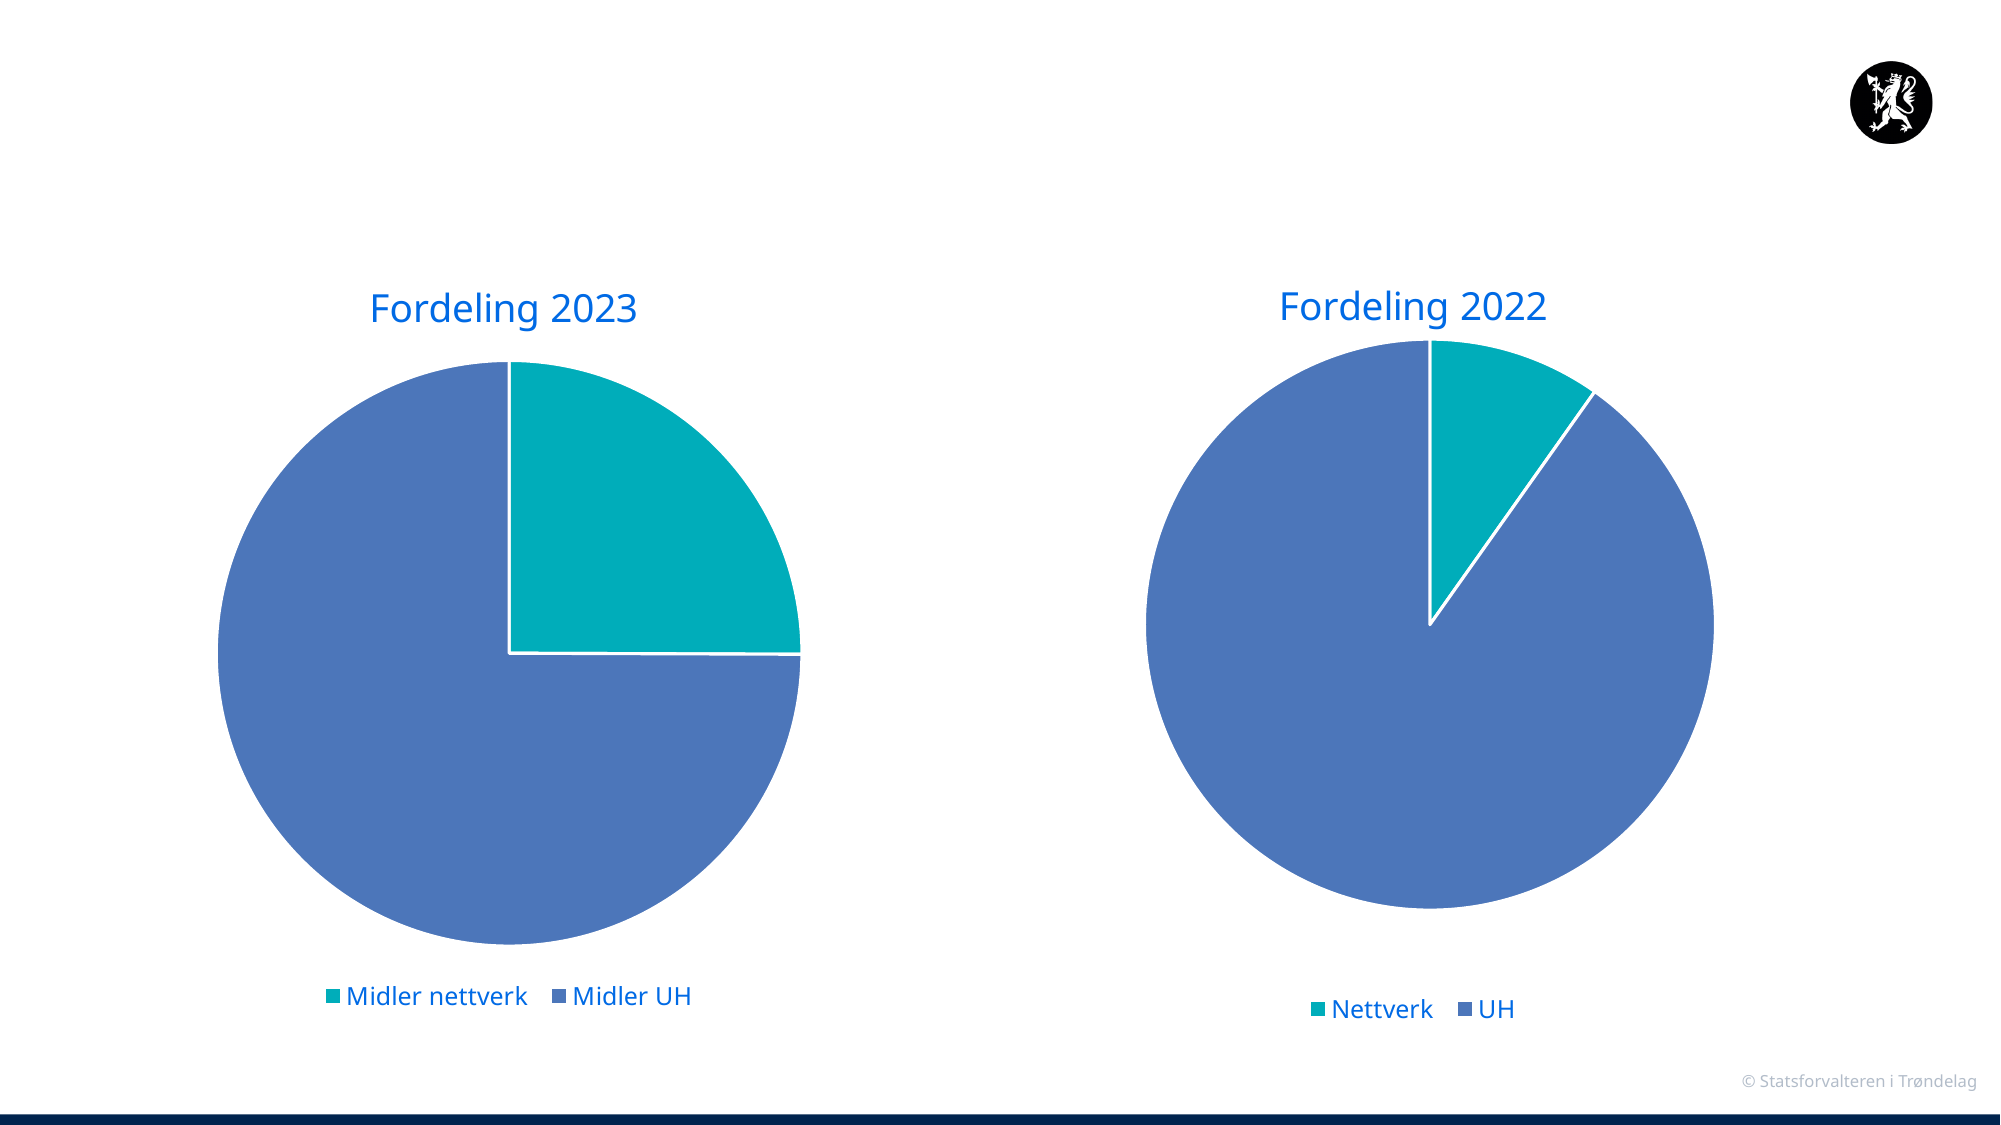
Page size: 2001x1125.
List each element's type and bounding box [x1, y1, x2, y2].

chart [154, 244, 864, 1020]
chart [981, 242, 1846, 1033]
picture [1850, 61, 1934, 144]
